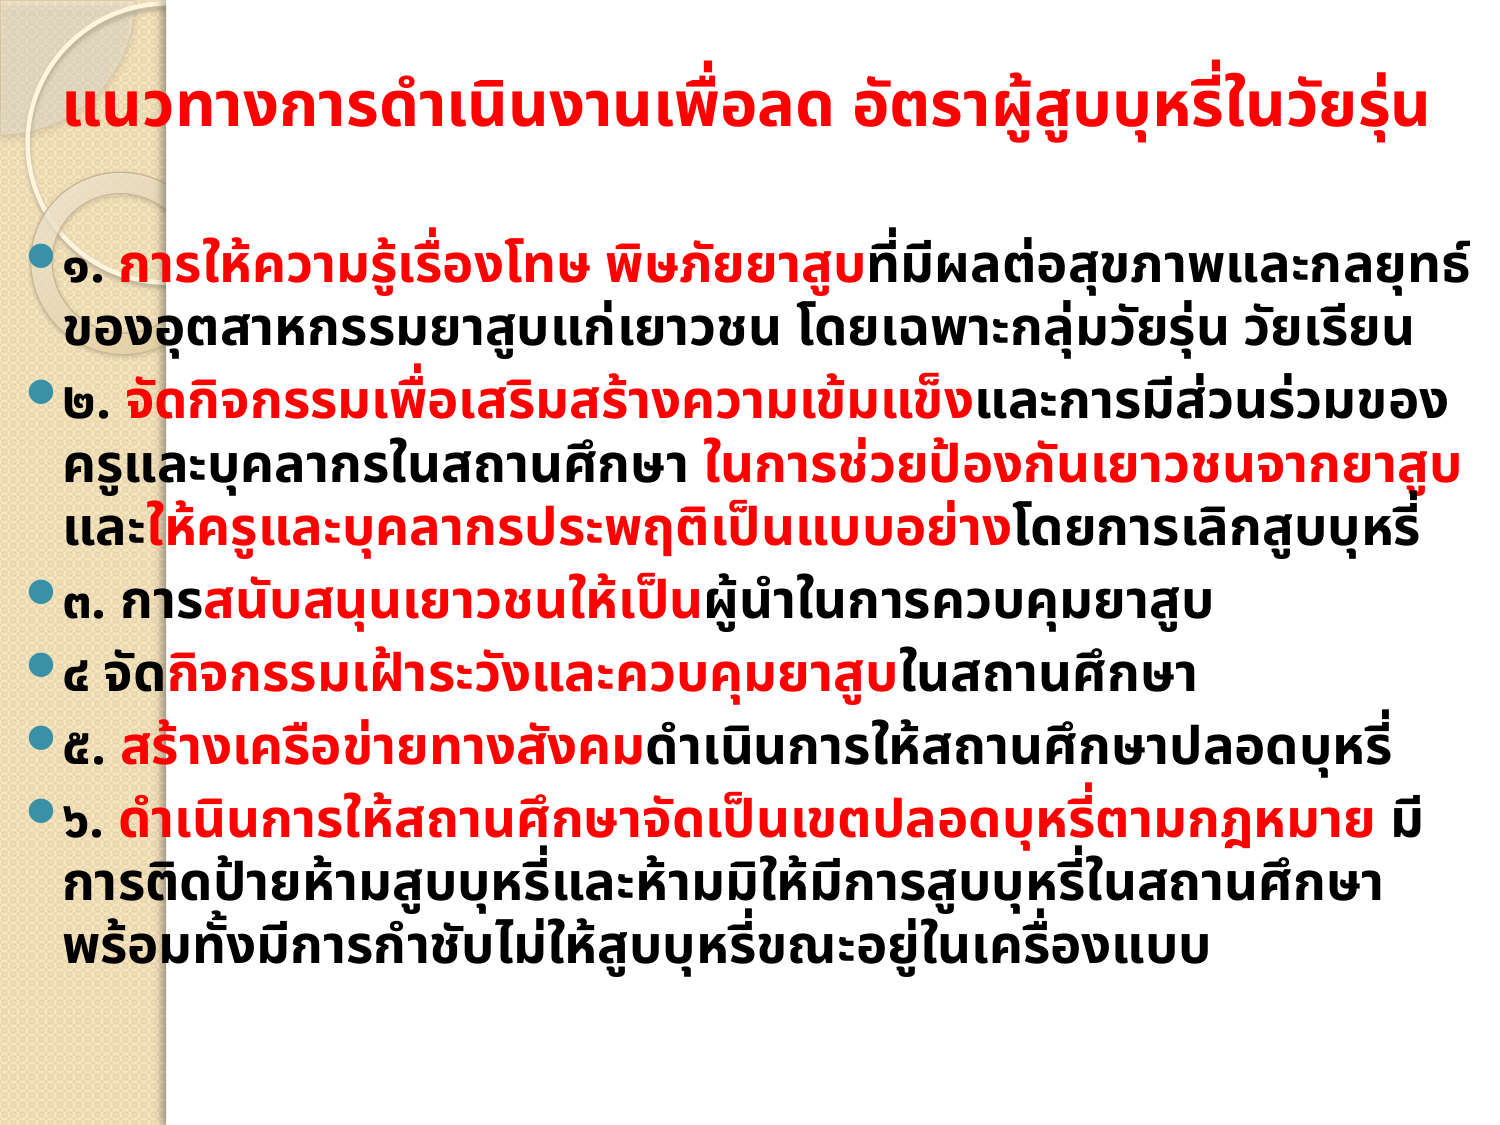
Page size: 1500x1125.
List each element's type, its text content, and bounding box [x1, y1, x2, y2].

list ๑. การให้ความรู้เรื่องโทษ พิษภัยยาสูบที่มีผลต่อสุขภาพและกลยุทธ์ของอุตสาหกรรมยาสูบแก่เยาวชน โดยเฉพาะกลุ่มวัยรุ่น วัยเรียน ๒. จัดกิจกรรมเพื่อเสริมสร้างความเข้มแข็งและการมีส่วนร่วมของครูและบุคลากรในสถานศึกษา ในการช่วยป้องกันเยาวชนจากยาสูบ และให้ครูและบุคลากรประพฤติเป็นแบบอย่างโดยการเลิกสูบบุหรี่ ๓. การสนับสนุนเยาวชนให้เป็นผู้นำในการควบคุมยาสูบ ๔ จัดกิจกรรมเฝ้าระวังและควบคุมยาสูบในสถานศึกษา ๕. สร้างเครือข่ายทางสังคมดำเนินการให้สถานศึกษาปลอดบุหรี่ ๖. ดำเนินการให้สถานศึกษาจัดเป็นเขตปลอดบุหรี่ตามกฎหมาย มีการติดป้ายห้ามสูบบุหรี่และห้ามมิให้มีการสูบบุหรี่ในสถานศึกษา พร้อมทั้งมีการกำชับไม่ให้สูบบุหรี่ขณะอยู่ในเครื่องแบบ [0, 222, 1500, 1125]
title แนวทางการดำเนินงานเพื่อลด อัตราผู้สูบบุหรี่ในวัยรุ่น [46, 45, 1466, 222]
